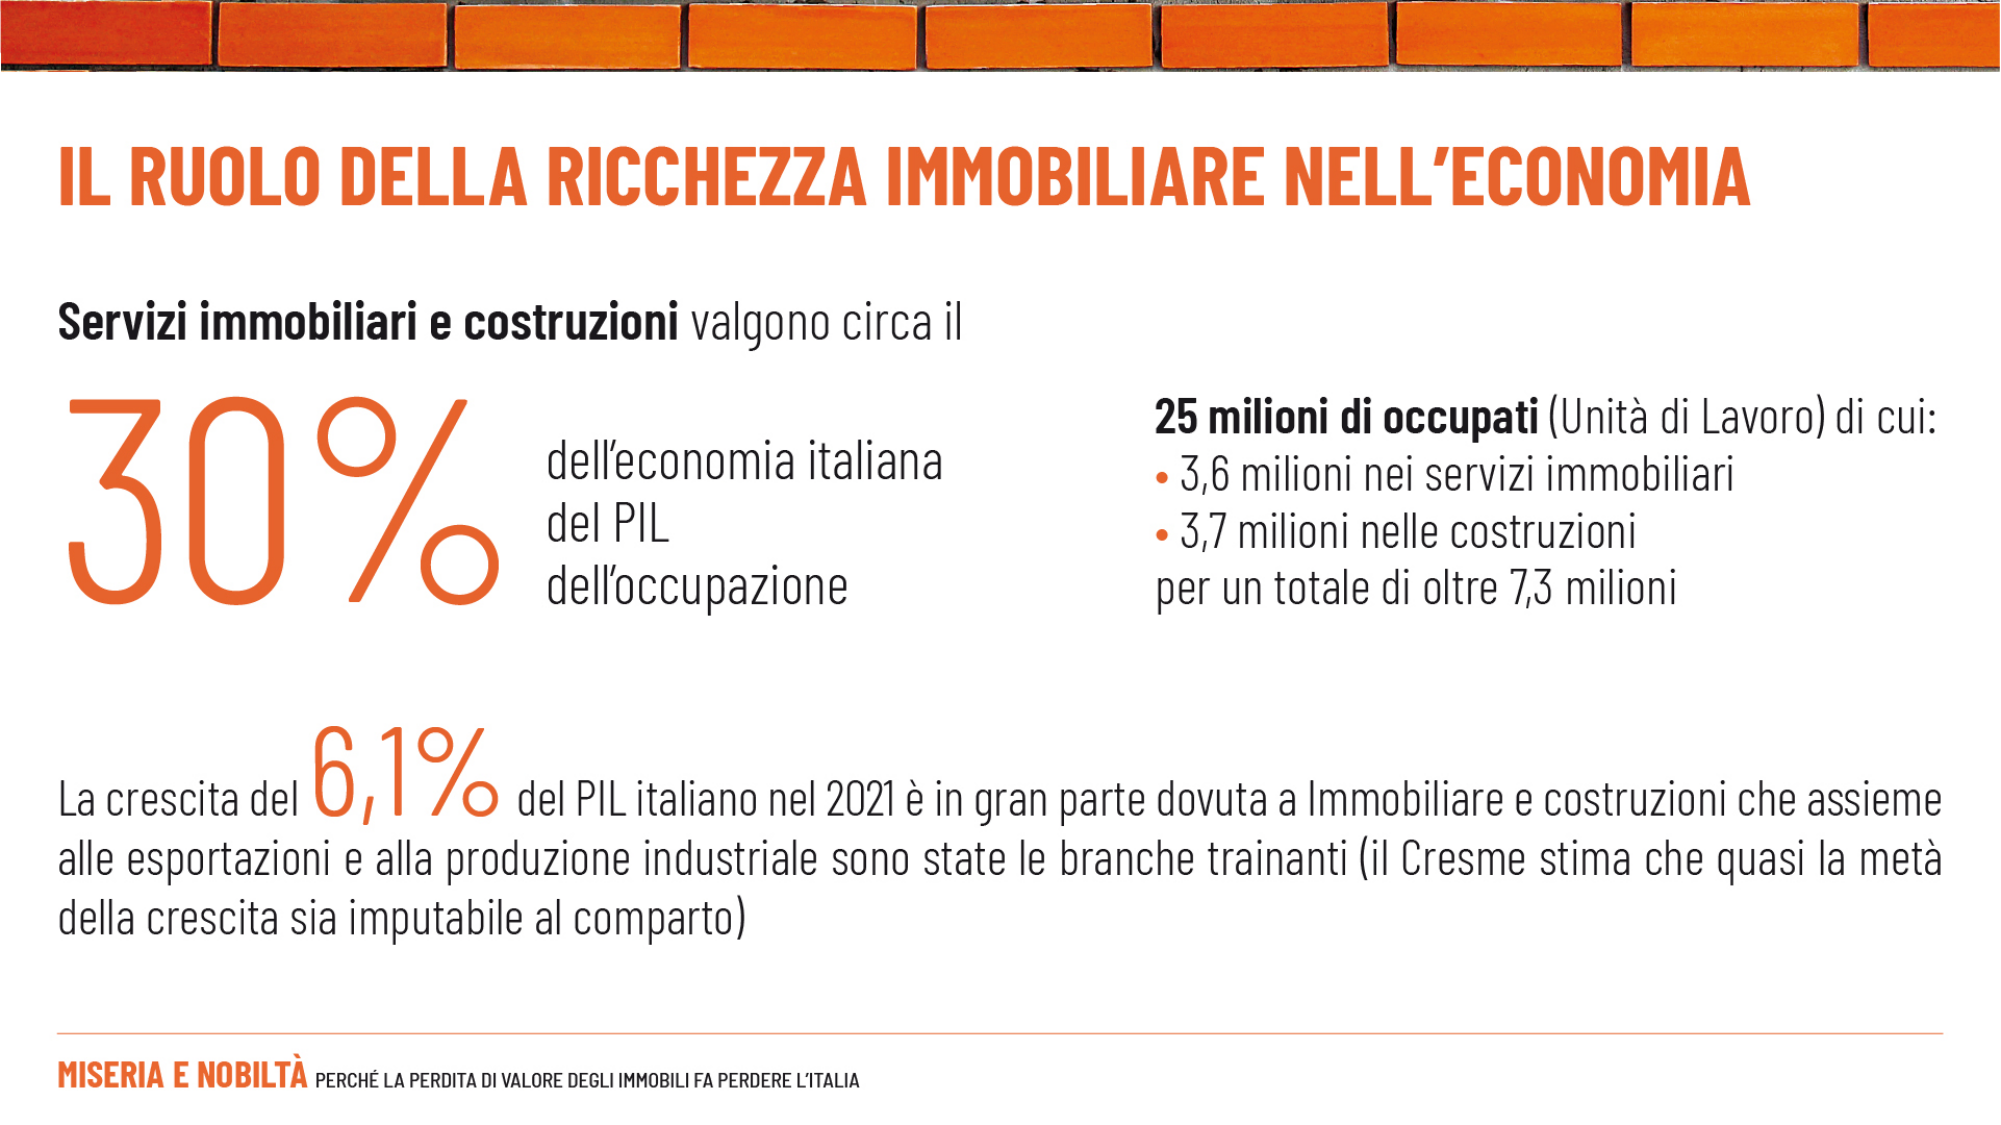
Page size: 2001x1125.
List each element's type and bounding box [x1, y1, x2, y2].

list [0, 0, 2000, 1125]
